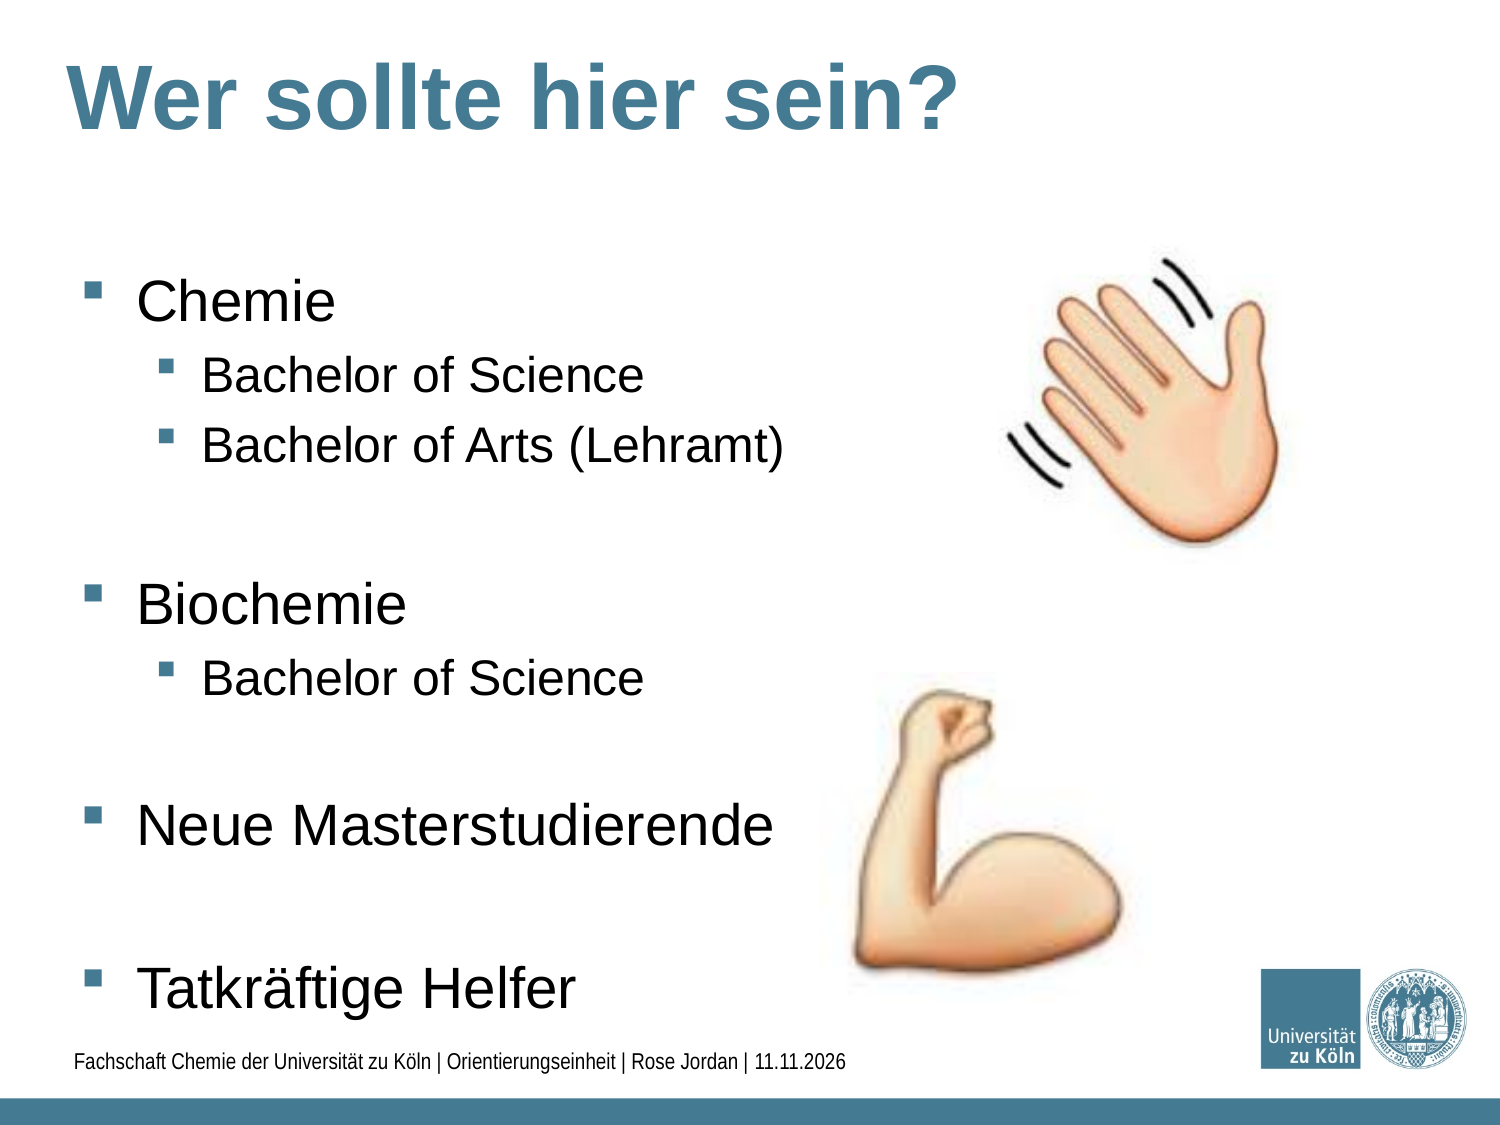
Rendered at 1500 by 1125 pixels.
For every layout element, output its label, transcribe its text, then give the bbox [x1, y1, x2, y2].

text_box Wer sollte hier sein? [52, 30, 1500, 156]
picture [938, 184, 1401, 575]
text_box Chemie Bachelor of Science Bachelor of Arts (Lehramt) Biochemie Bachelor of Science Neue Masterstudierende Tatkräftige Helfer [64, 255, 1341, 1047]
picture [1257, 964, 1471, 1073]
picture [820, 672, 1151, 1003]
